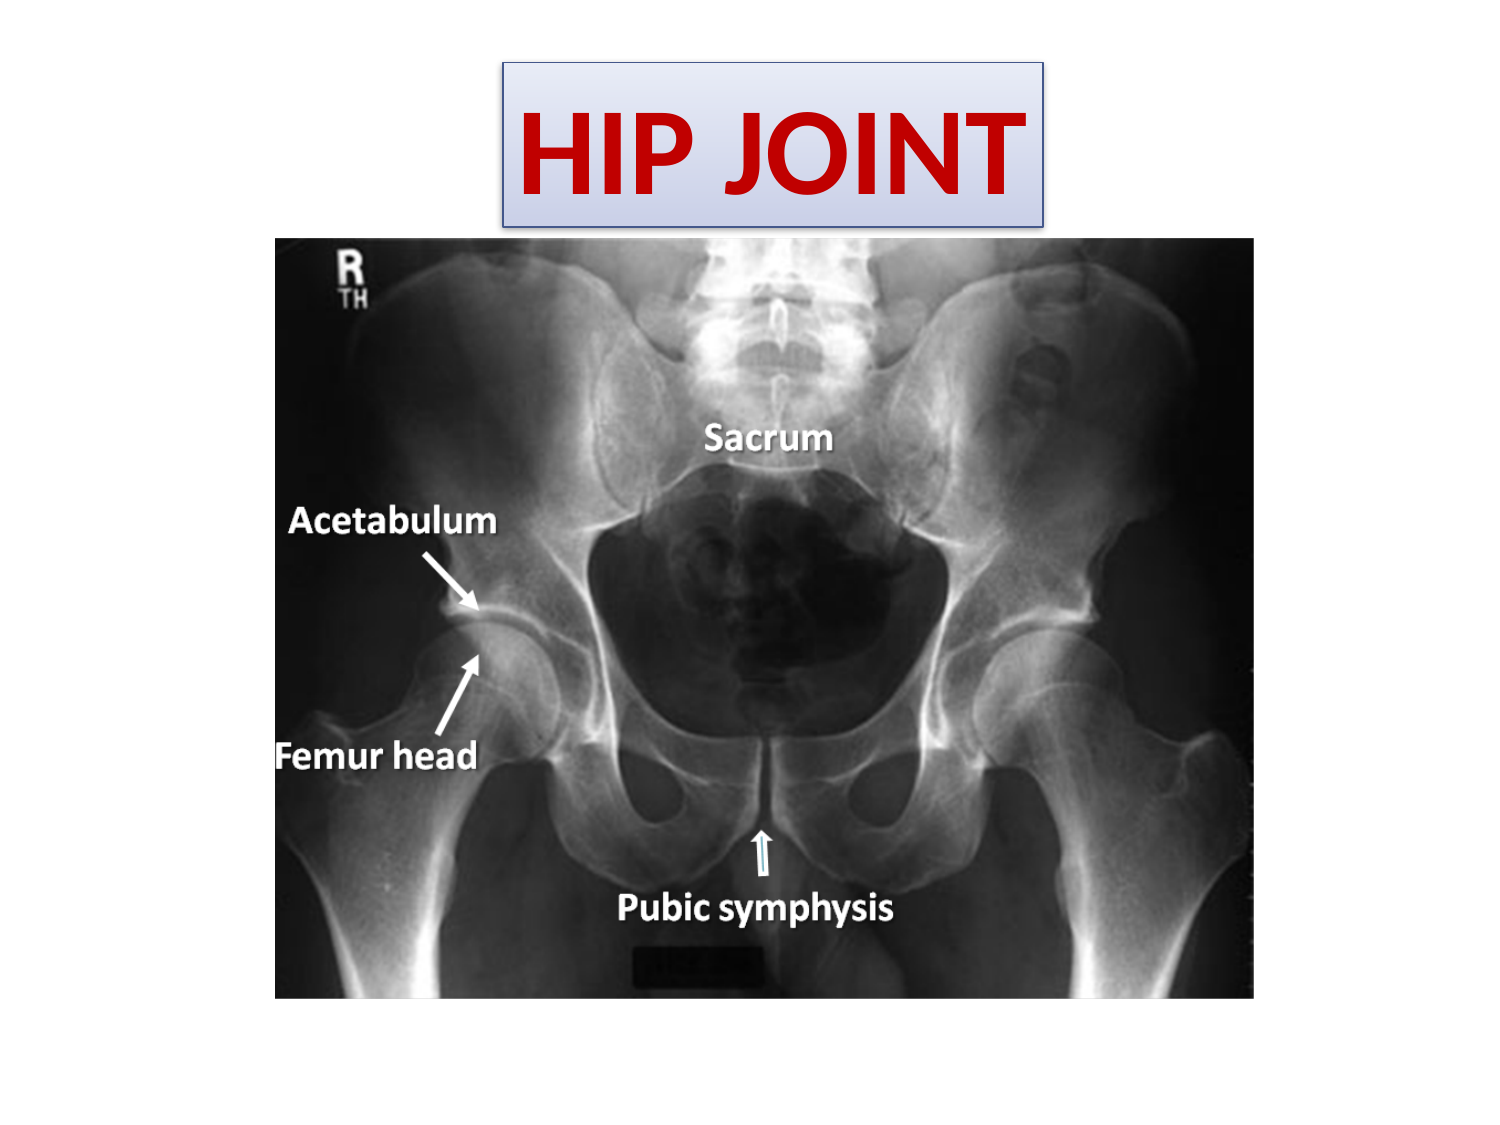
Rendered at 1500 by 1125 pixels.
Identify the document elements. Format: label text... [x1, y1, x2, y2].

picture [274, 237, 1255, 1001]
text_box HIP JOINT [502, 62, 1044, 228]
